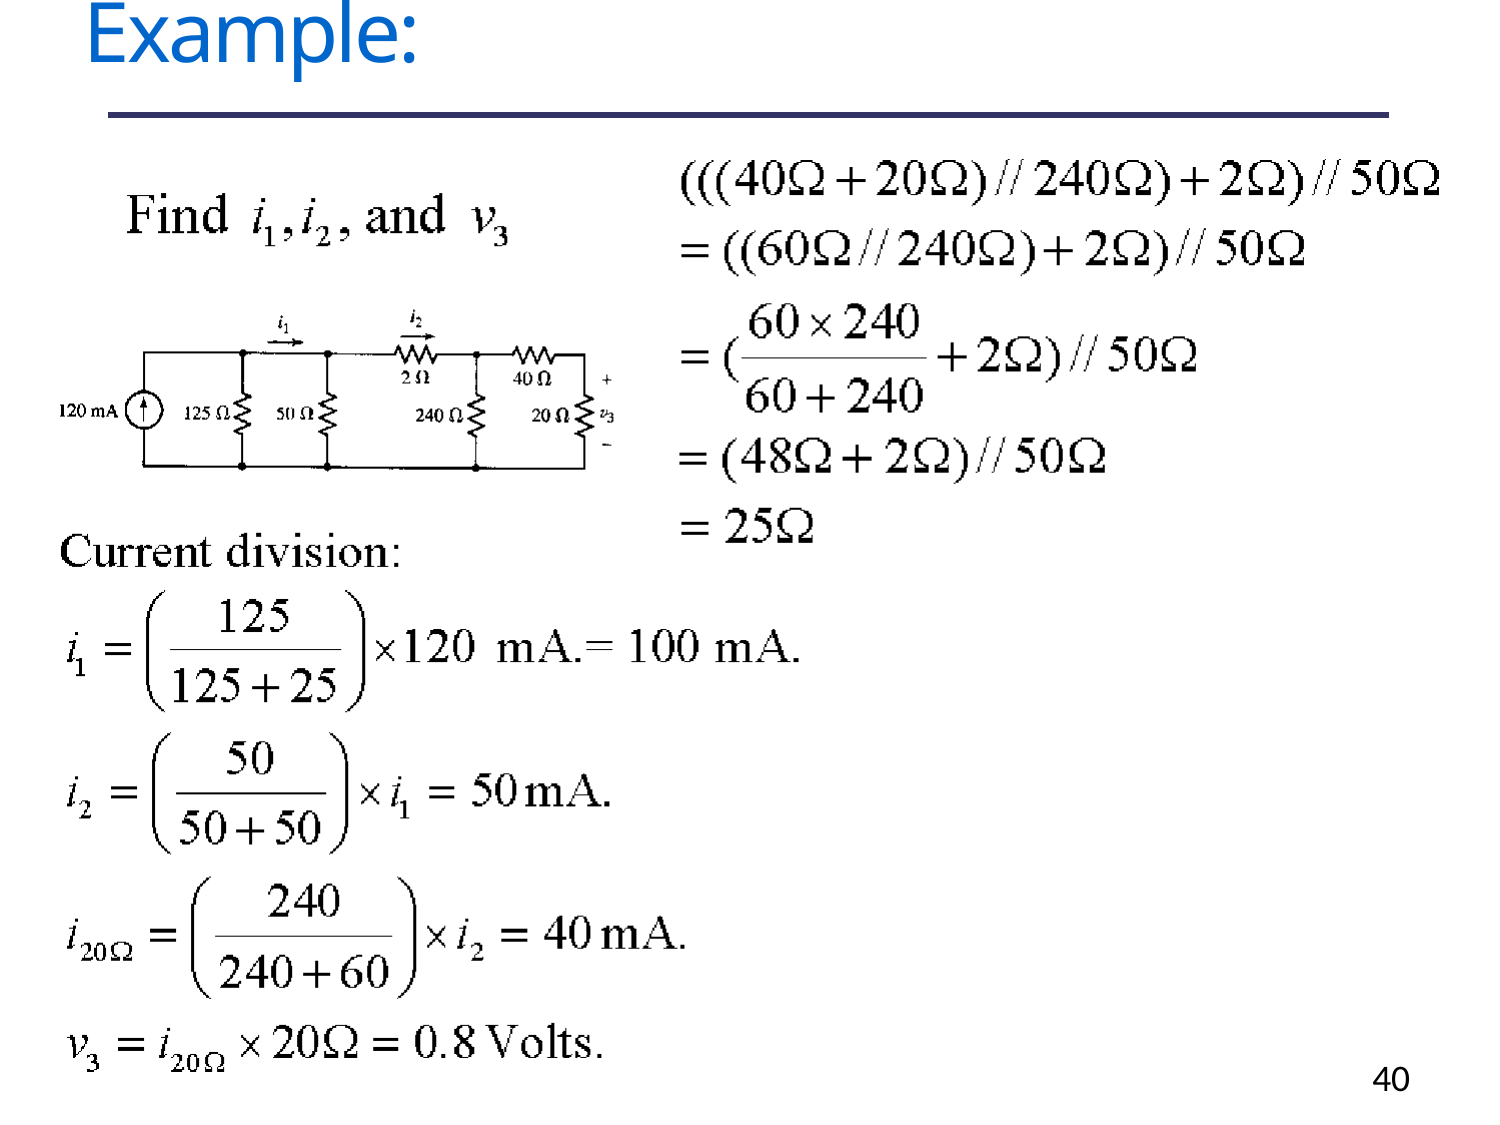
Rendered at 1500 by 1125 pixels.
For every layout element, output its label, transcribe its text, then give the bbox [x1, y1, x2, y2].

text_box 40 [1079, 1072, 1425, 1103]
picture [60, 159, 1439, 1072]
list Example: [0, 0, 1500, 137]
